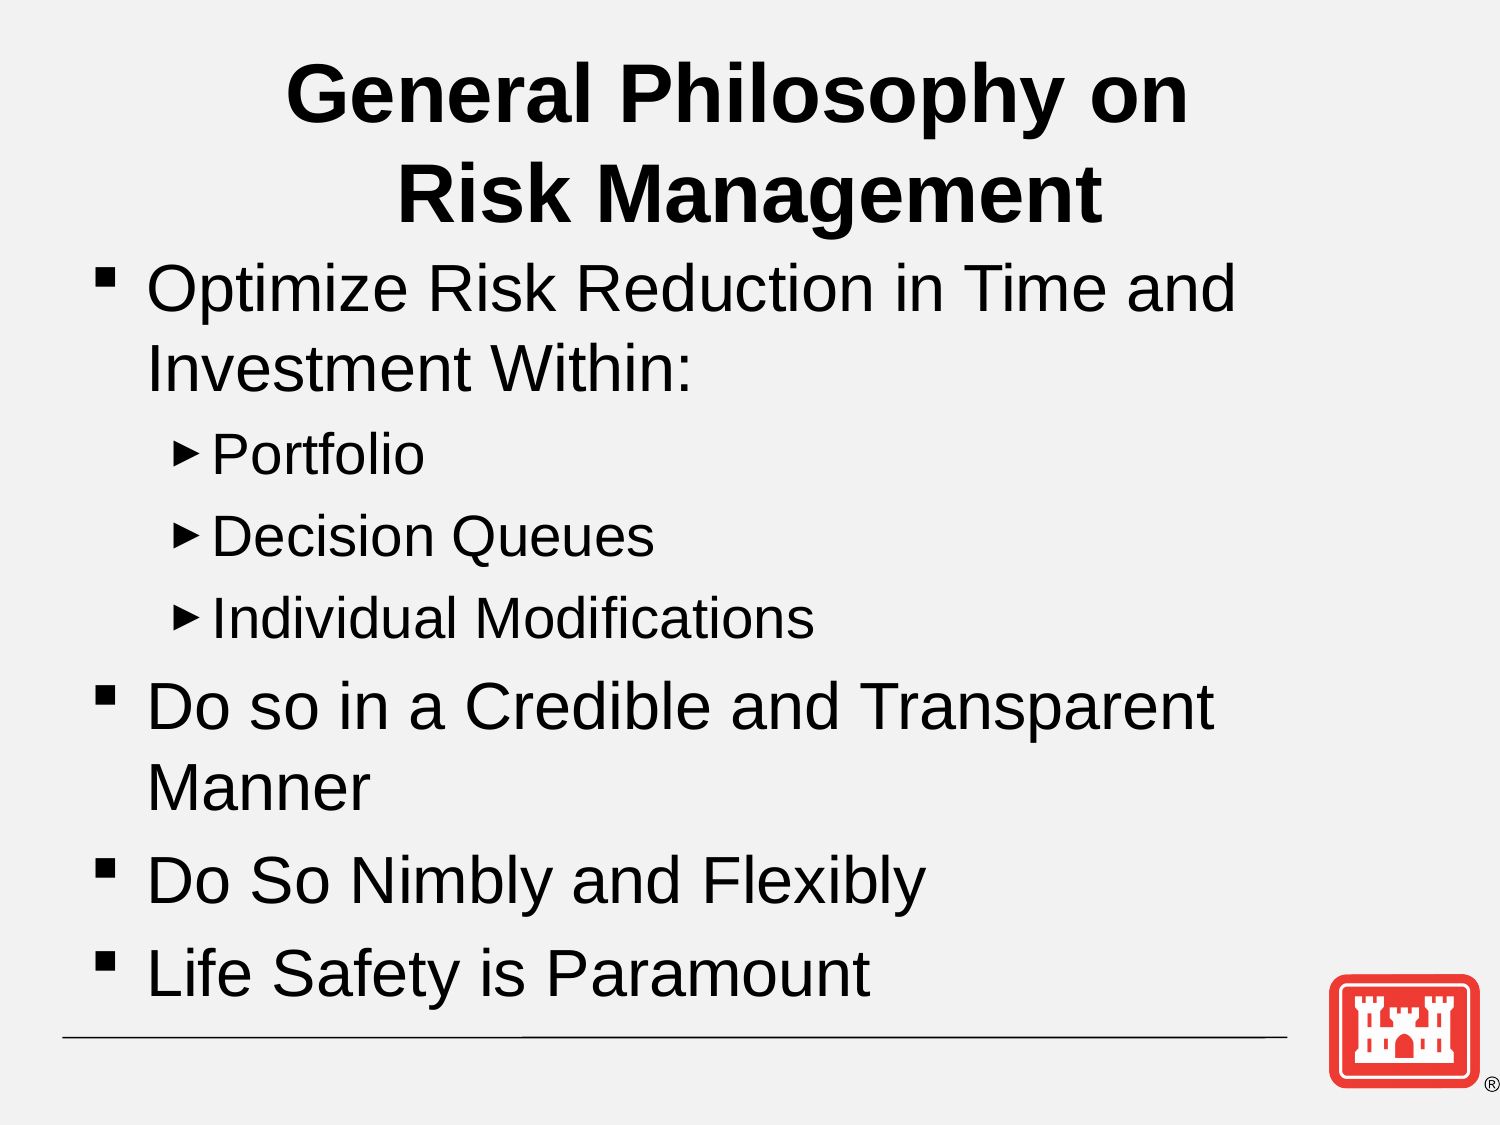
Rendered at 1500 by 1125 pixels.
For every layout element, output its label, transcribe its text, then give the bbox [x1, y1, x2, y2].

picture [1329, 974, 1500, 1092]
list Optimize Risk Reduction in Time and Investment Within: Portfolio Decision Queues Individual Modifications Do so in a Credible and Transparent Manner Do So Nimbly and Flexibly Life Safety is Paramount [74, 237, 1426, 888]
title General Philosophy on Risk Management [74, 44, 1426, 233]
